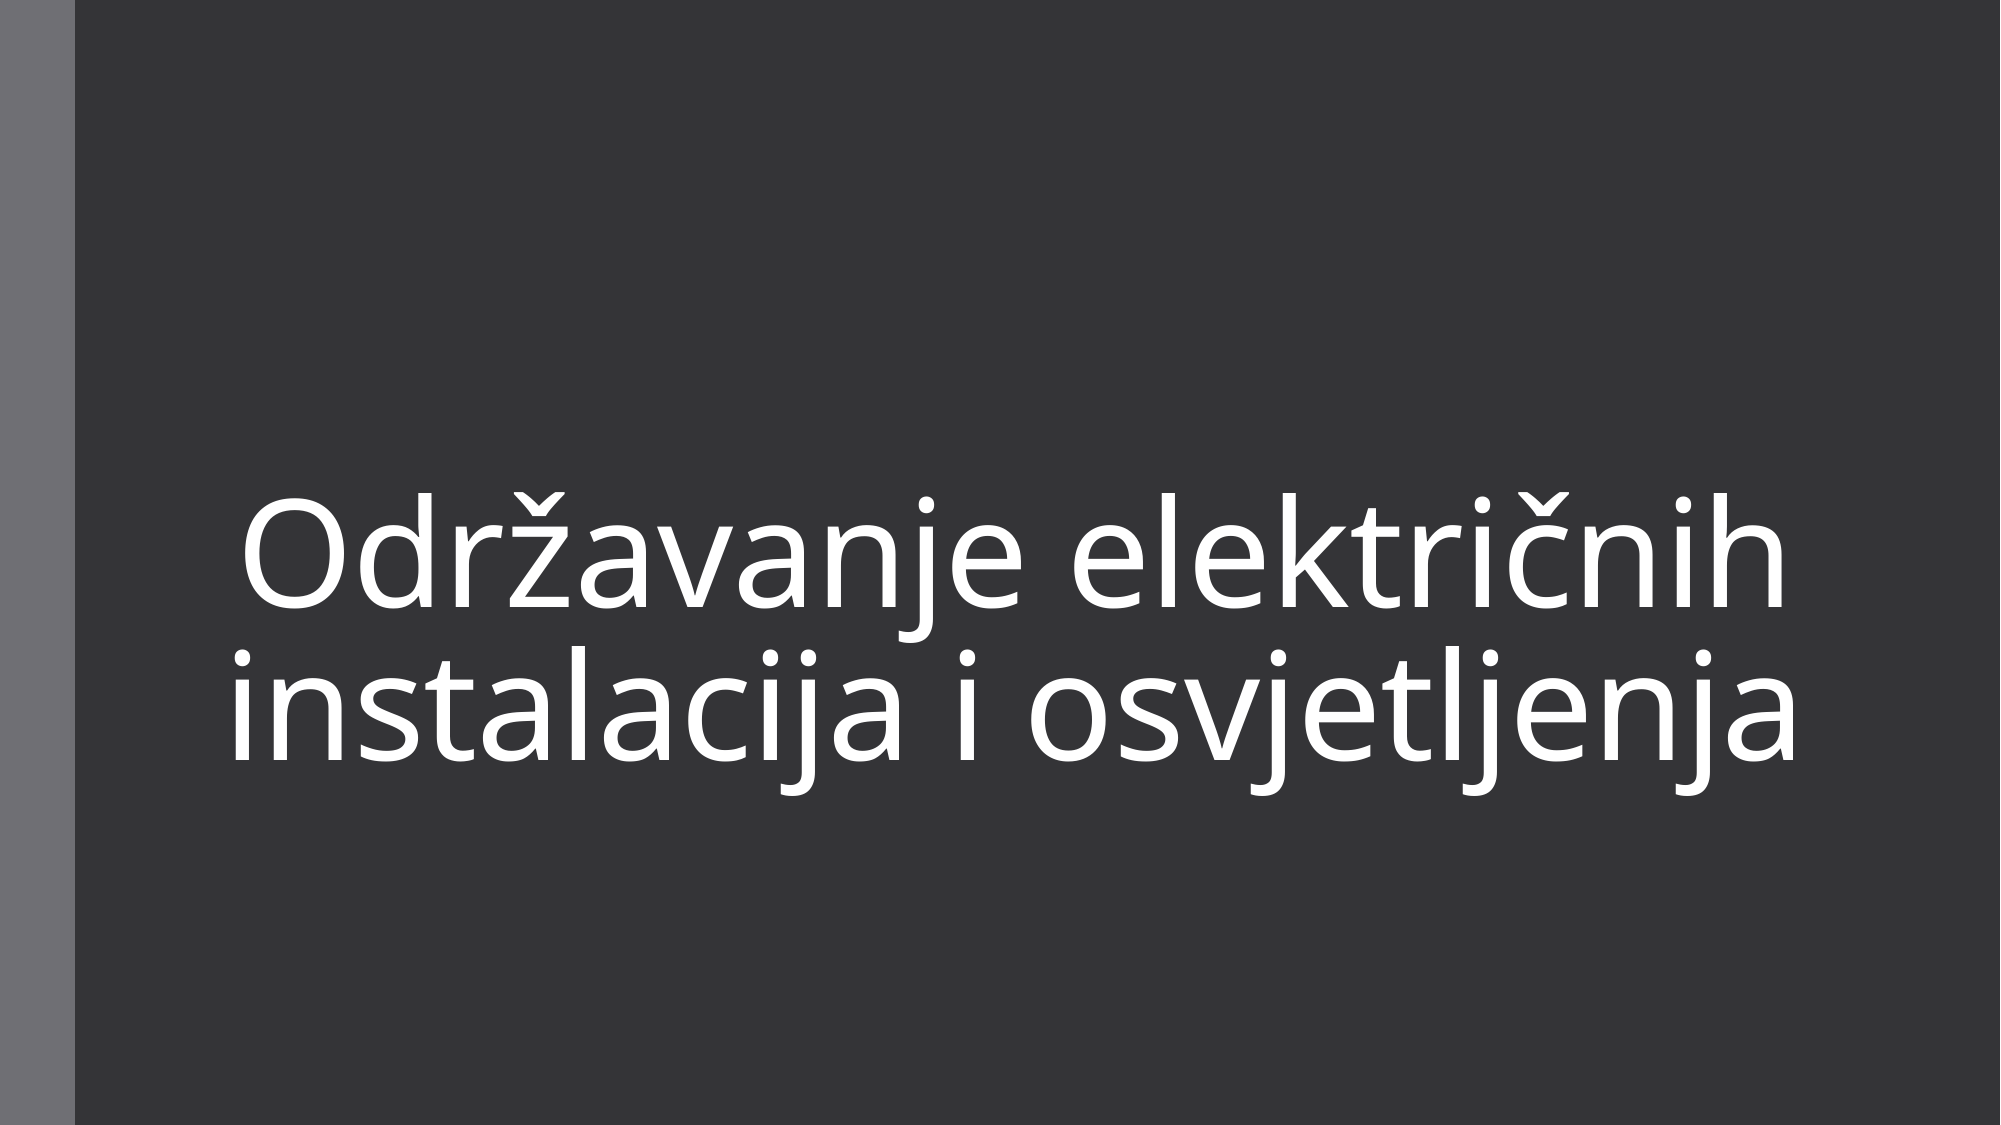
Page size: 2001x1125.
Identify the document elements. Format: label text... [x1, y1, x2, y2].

title Održavanje električnih instalacija i osvjetljenja [206, 124, 1824, 979]
